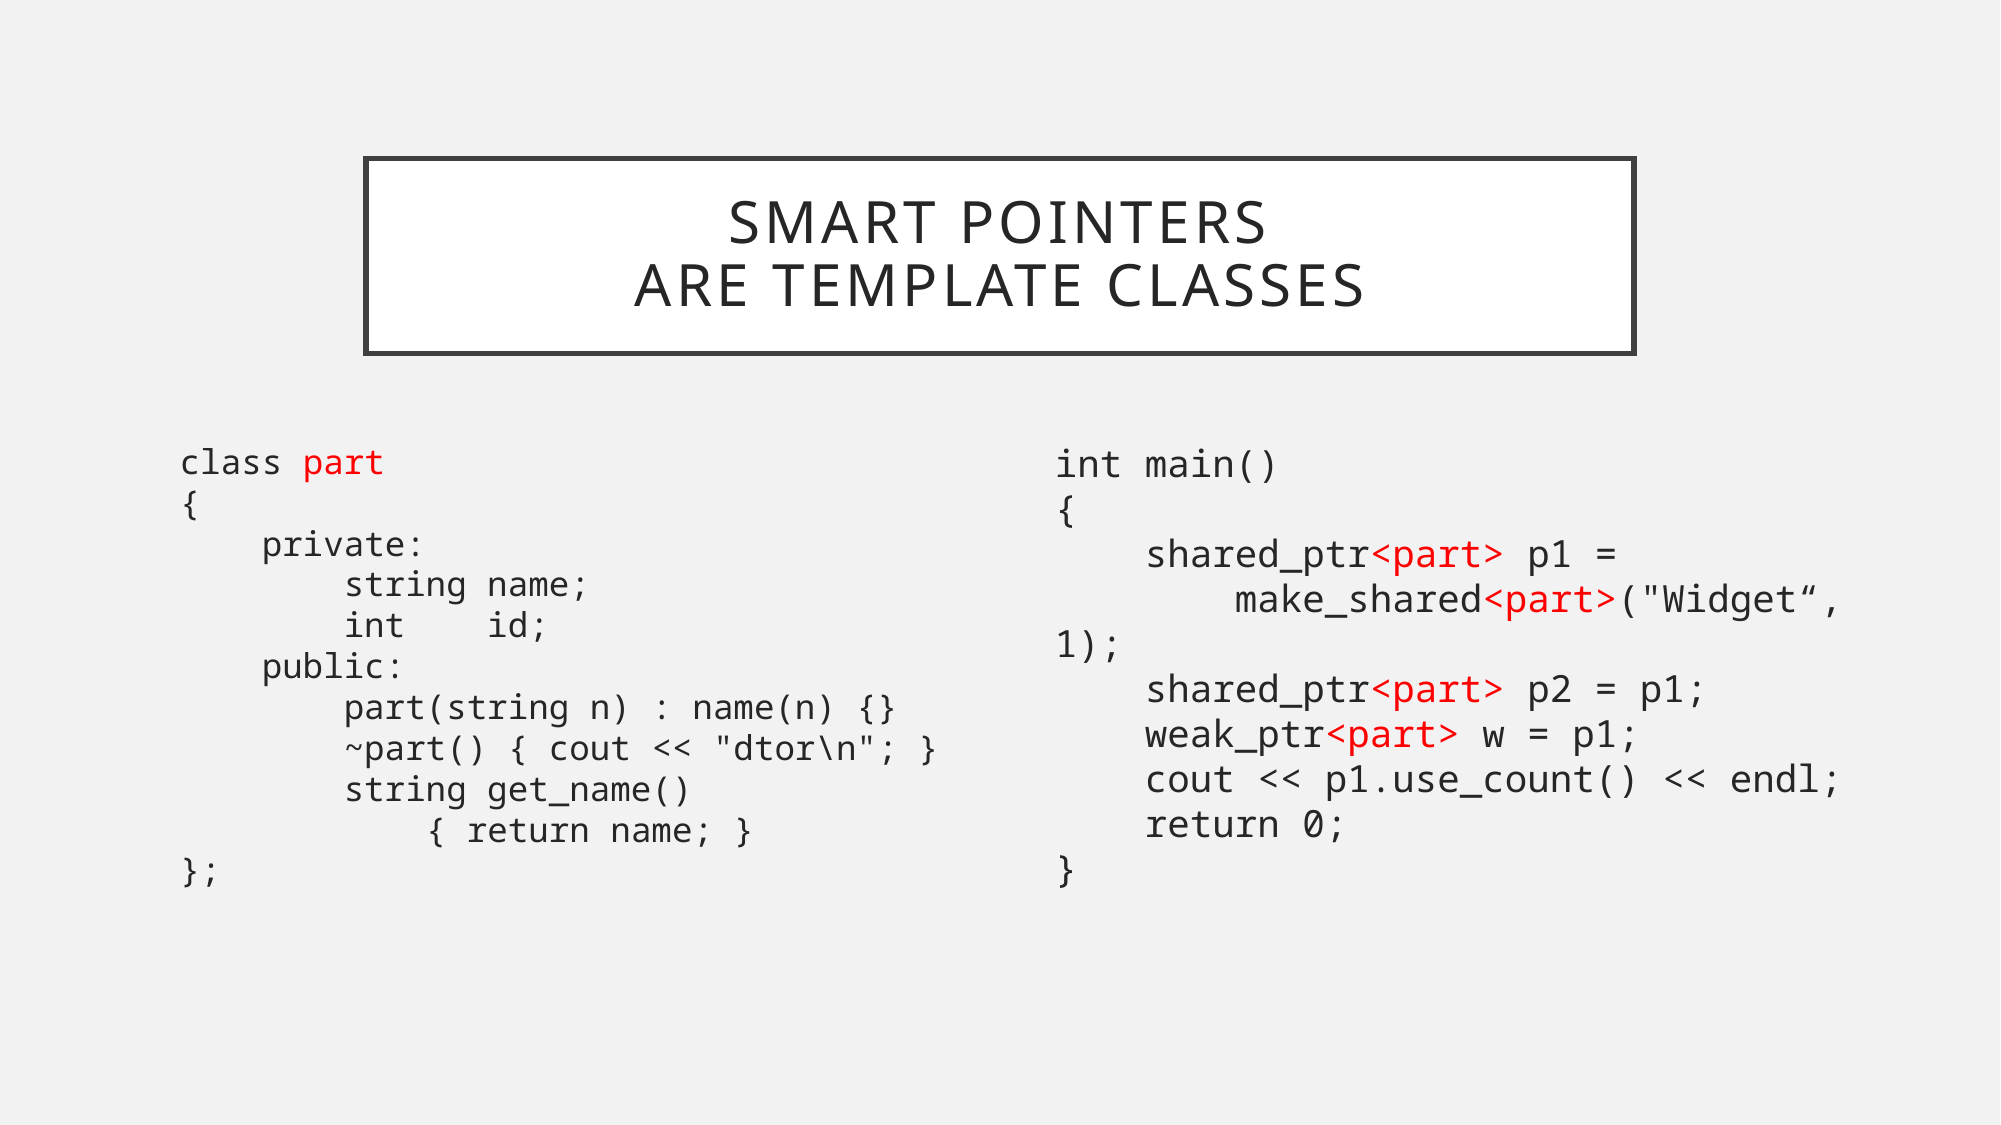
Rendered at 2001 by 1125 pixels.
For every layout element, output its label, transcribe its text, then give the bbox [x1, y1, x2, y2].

list int main() { shared_ptr<part> p1 = make_shared<part>("Widget“, 1); shared_ptr<part> p2 = p1; weak_ptr<part> w = p1; cout << p1.use_count() << endl; return 0; } [1039, 432, 1873, 942]
list class part { private: string name; int id; public: part(string n) : name(n) {} ~part() { cout << "dtor\n"; } string get_name() { return name; } }; [164, 432, 961, 942]
title smart pointers are template classes [363, 156, 1637, 356]
